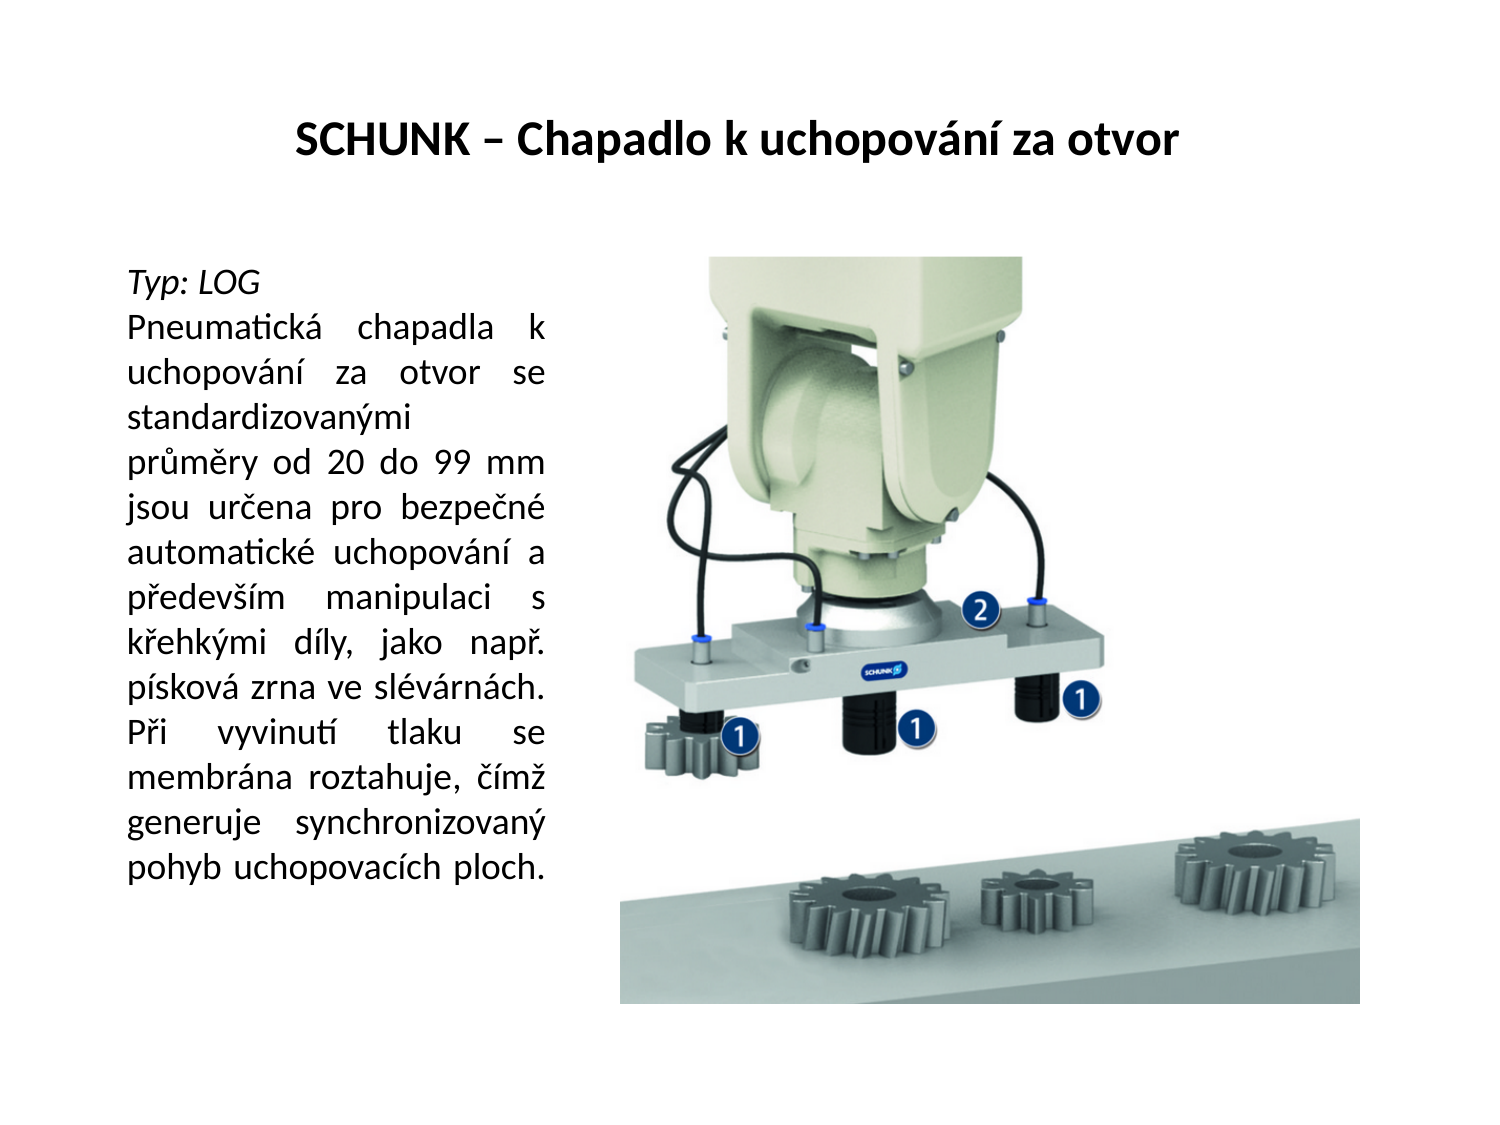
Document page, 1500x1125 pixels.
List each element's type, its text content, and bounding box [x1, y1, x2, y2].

picture [619, 243, 1361, 1004]
text_box Typ: LOG Pneumatická chapadla k uchopování za otvor se standardizovanými průměry od 20 do 99 mm jsou určena pro bezpečné automatické uchopování a především manipulaci s křehkými díly, jako např. písková zrna ve slévárnách. Při vyvinutí tlaku se membrána roztahuje, čímž generuje synchronizovaný pohyb uchopovacích ploch. [112, 250, 561, 895]
text_box SCHUNK – Chapadlo k uchopování za otvor [88, 76, 1388, 195]
